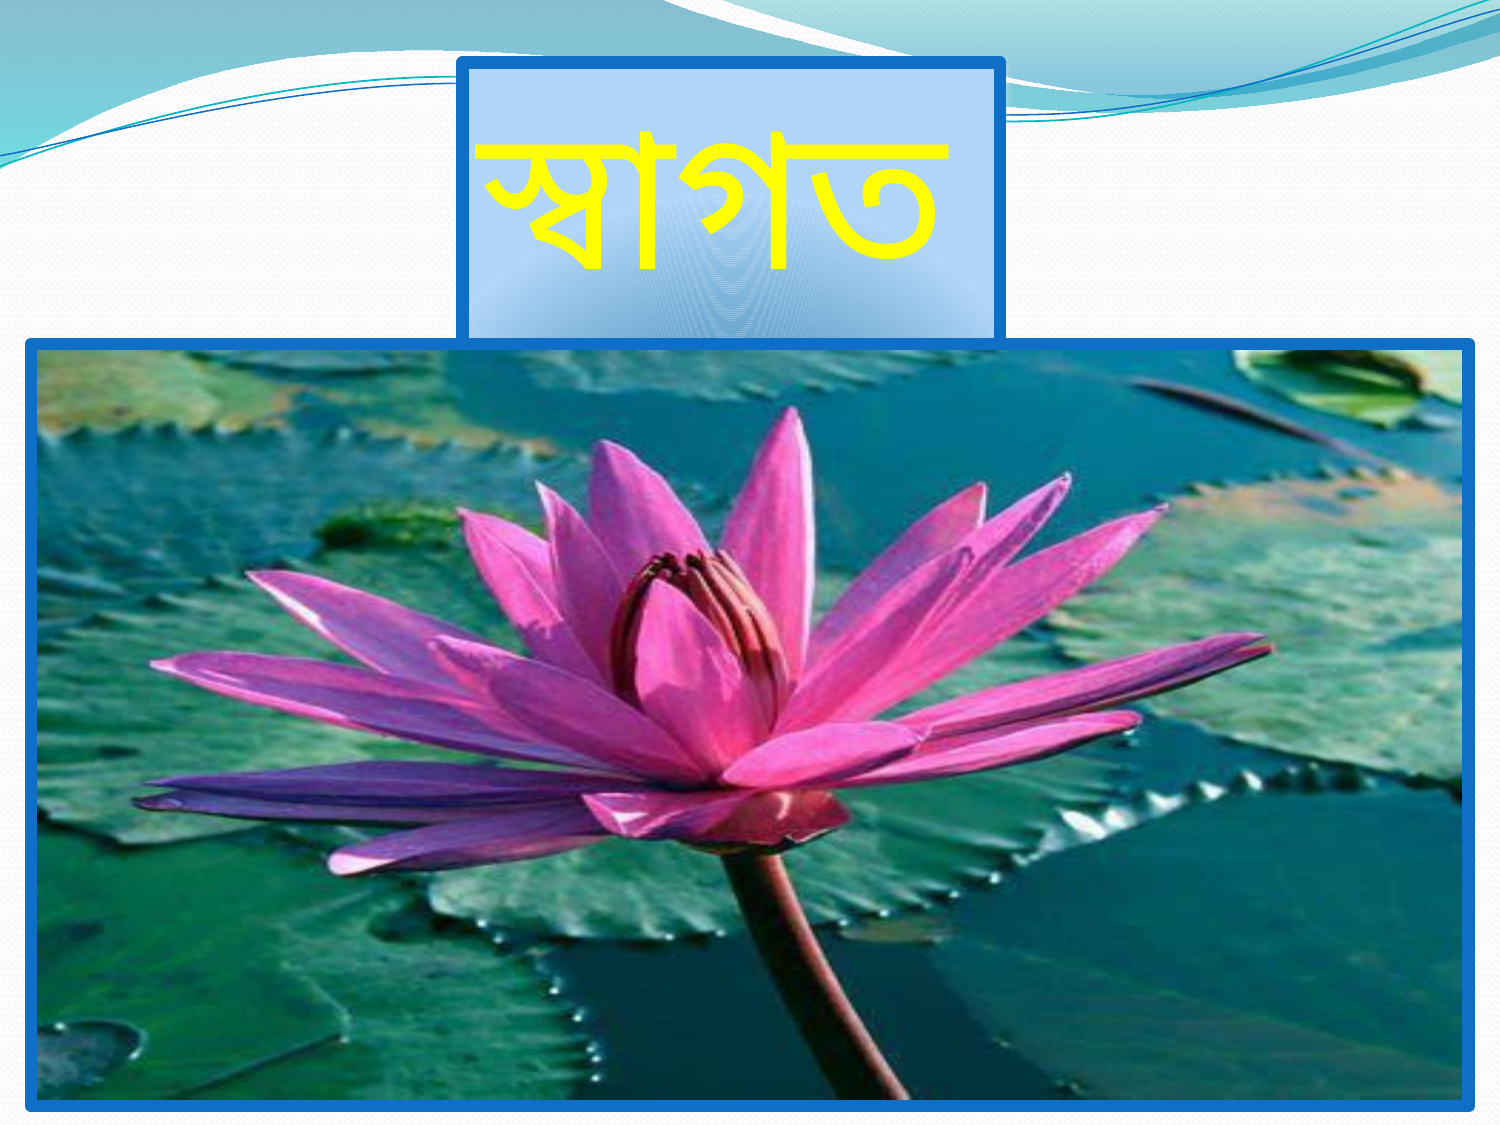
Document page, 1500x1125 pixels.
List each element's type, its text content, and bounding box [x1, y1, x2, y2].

picture [37, 349, 1463, 1101]
text_box স্বাগতম [462, 62, 1000, 338]
